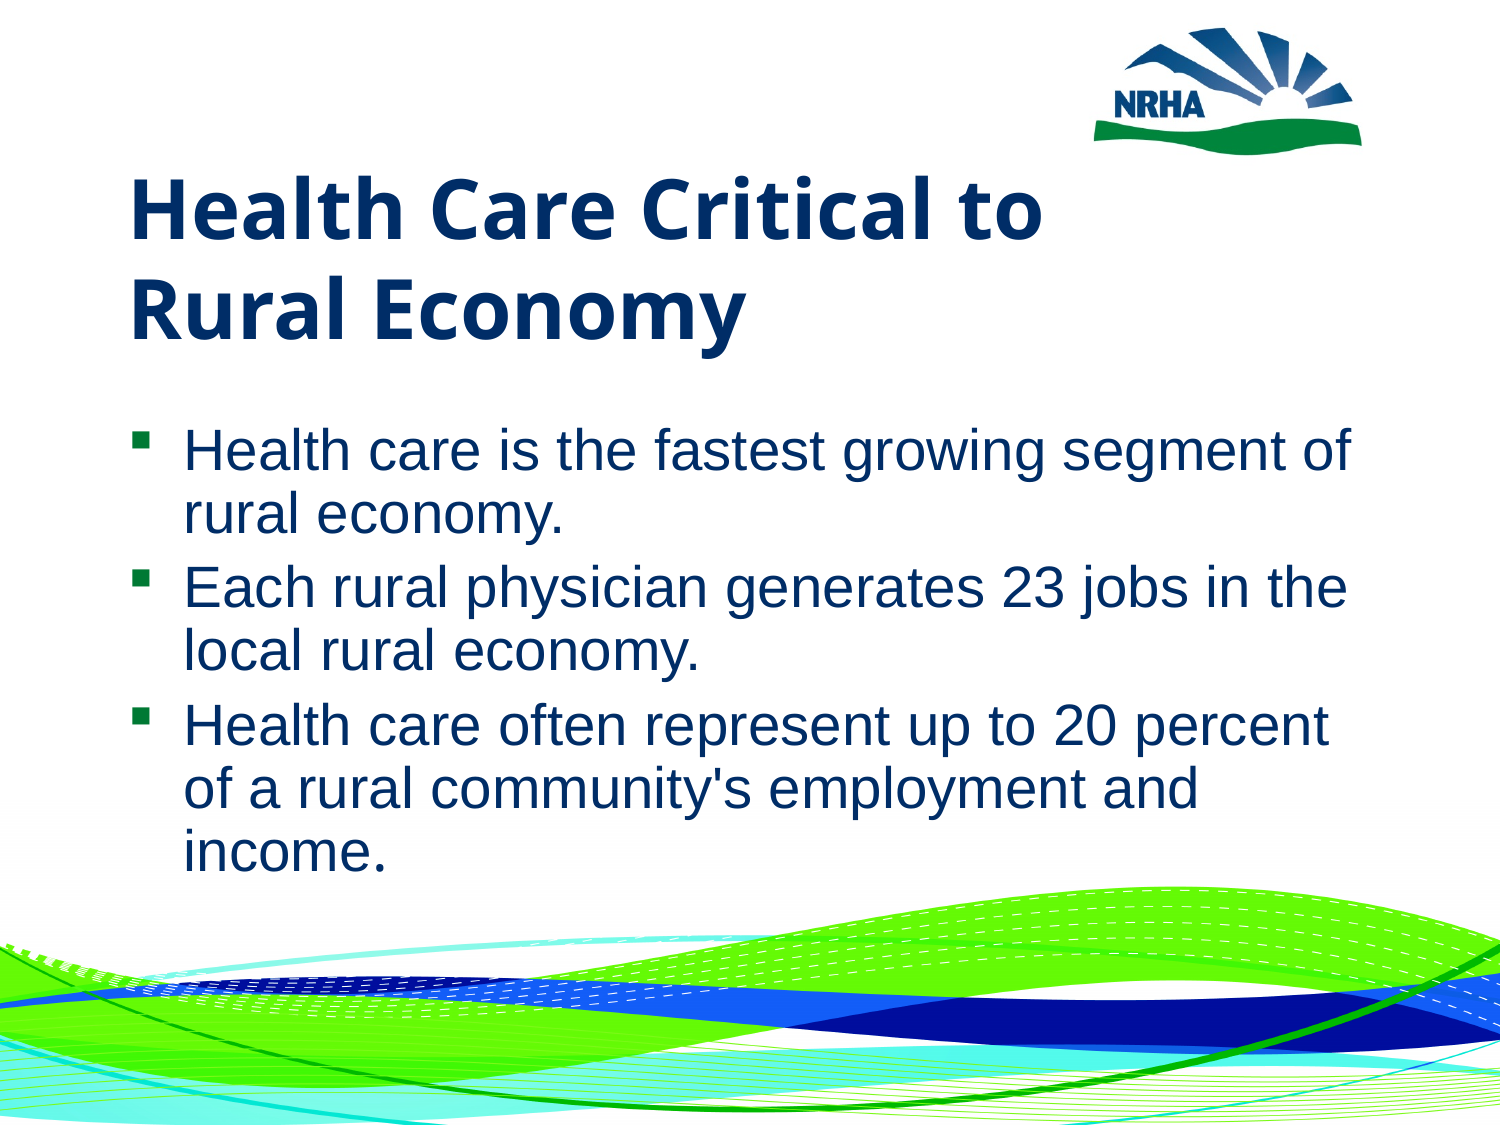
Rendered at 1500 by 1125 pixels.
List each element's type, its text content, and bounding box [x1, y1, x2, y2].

list Health care is the fastest growing segment of rural economy. Each rural physician generates 23 jobs in the local rural economy. Health care often represent up to 20 percent of a rural community's employment and income. [112, 412, 1388, 798]
picture [0, 0, 1500, 1125]
title Health Care Critical to Rural Economy [112, 162, 1388, 350]
